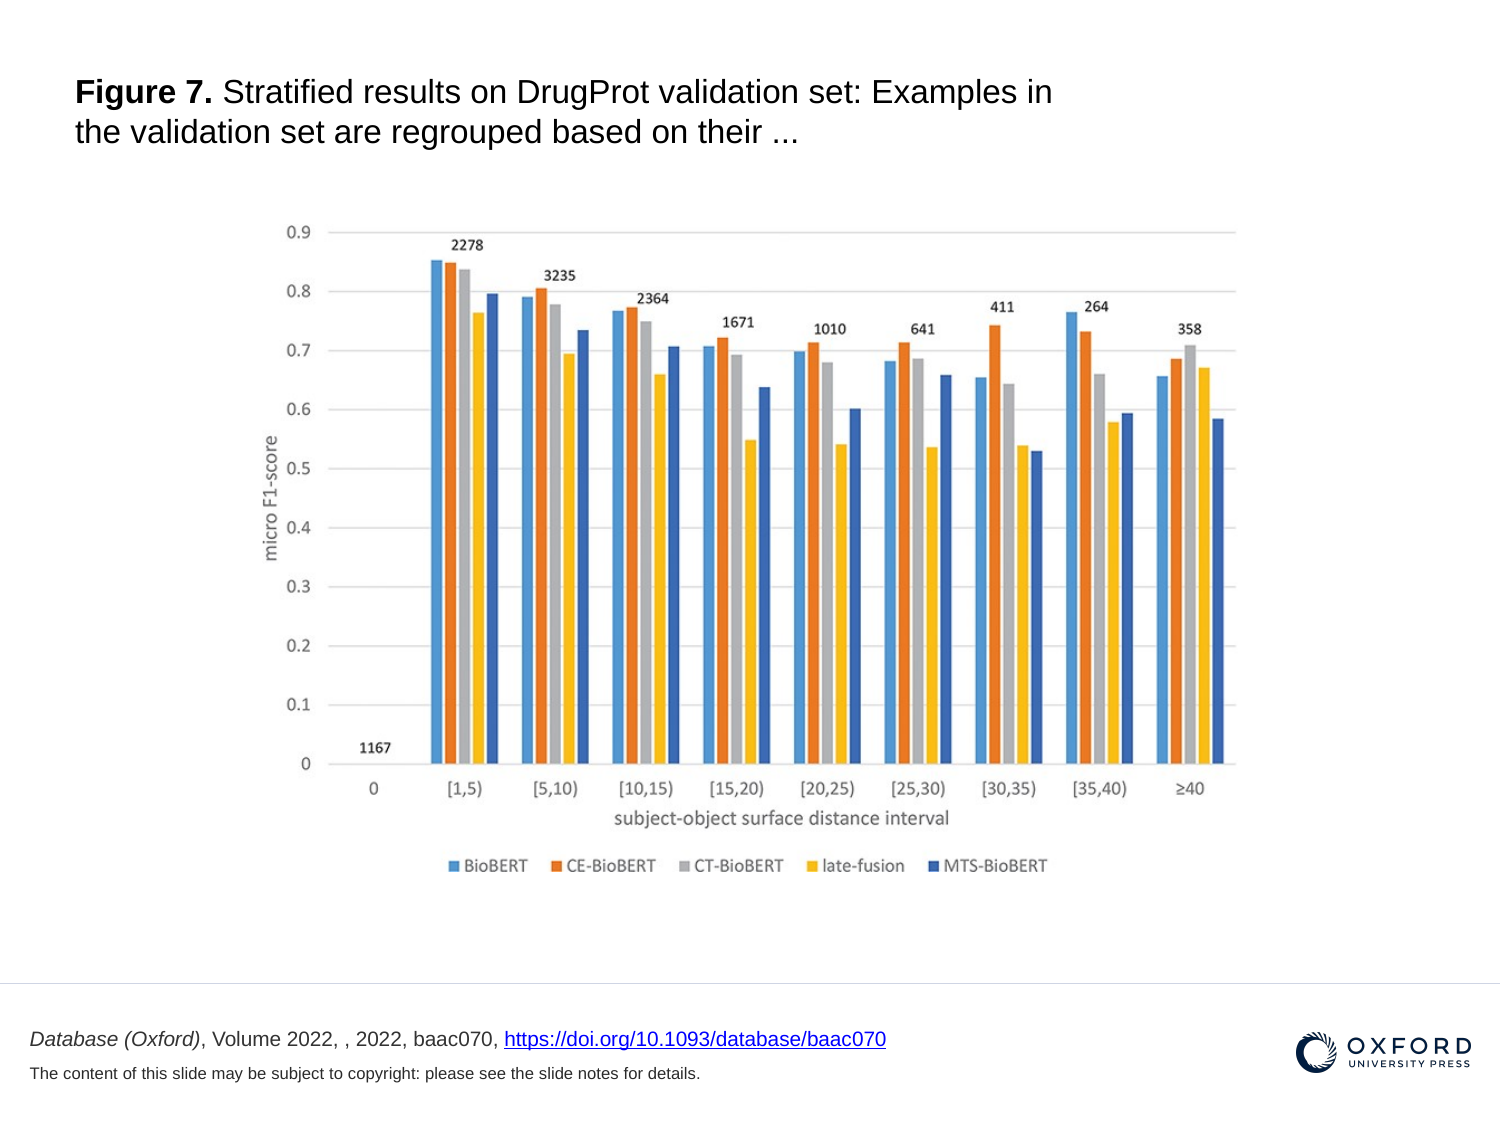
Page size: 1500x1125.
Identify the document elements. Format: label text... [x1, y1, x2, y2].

picture [1296, 1032, 1471, 1073]
picture [262, 224, 1238, 872]
footer Database (Oxford), Volume 2022, , 2022, baac070, https://doi.org/10.1093/database/baac070 The content of this slide may be subject to copyright: please see the slide notes for details. [0, 983, 1260, 1125]
title Figure 7. Stratified results on DrugProt validation set: Examples in the validation set are regrouped based on their ... [75, 69, 1078, 171]
